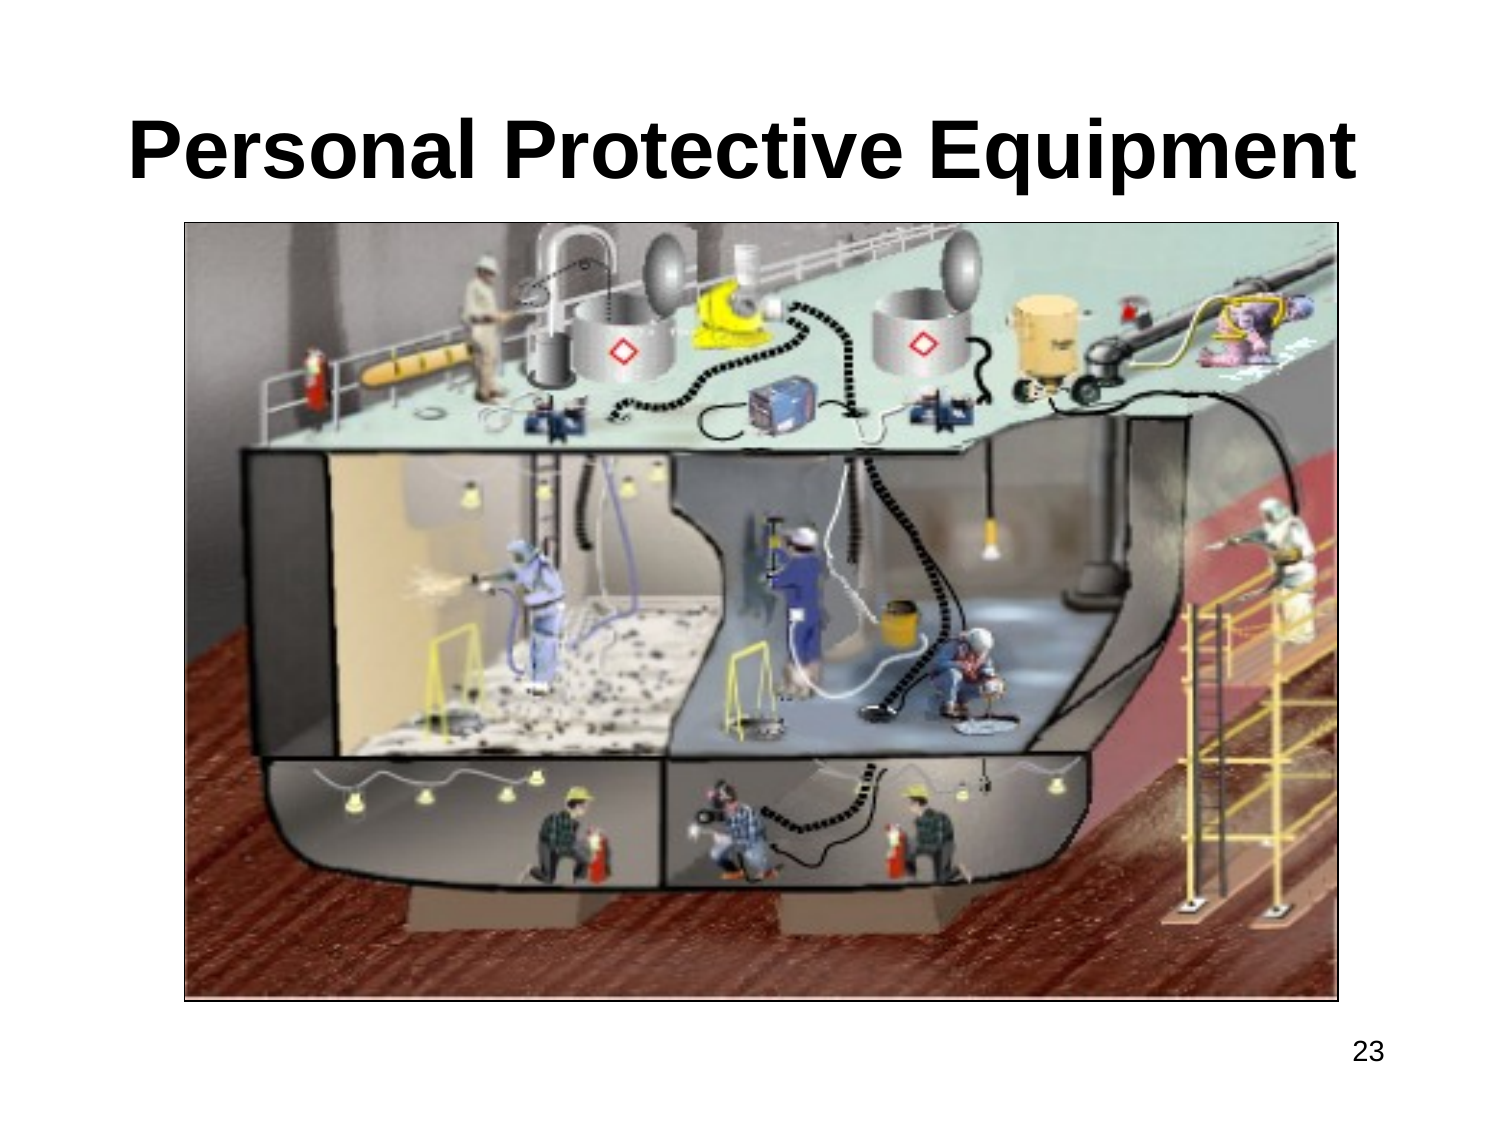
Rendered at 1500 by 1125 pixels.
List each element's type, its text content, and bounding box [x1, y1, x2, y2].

slide_number 23 [1074, 1024, 1401, 1103]
title Personal Protective Equipment [112, 51, 1388, 239]
picture [185, 223, 1338, 1001]
